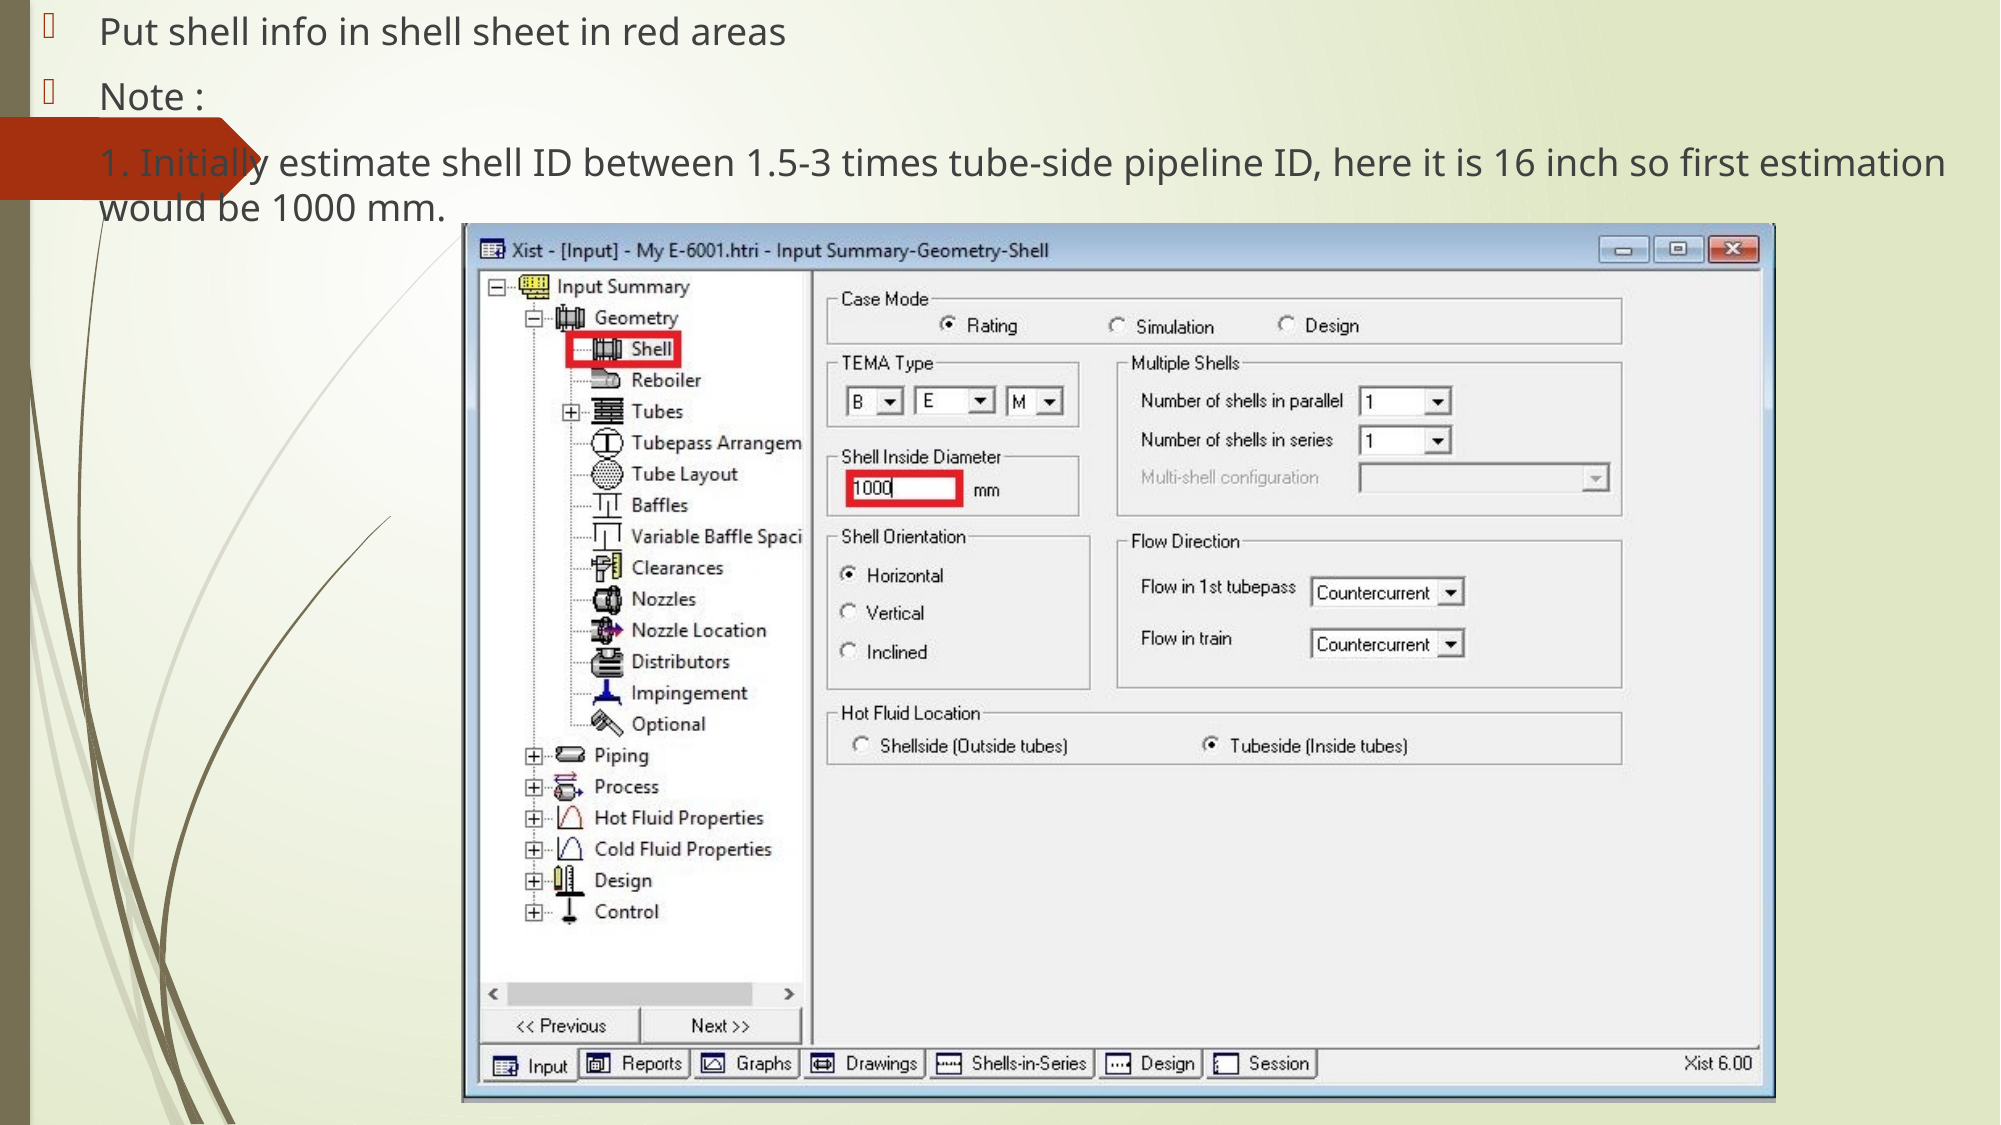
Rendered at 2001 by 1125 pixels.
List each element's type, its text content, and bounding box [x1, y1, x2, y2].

picture [461, 222, 1776, 1104]
list Put shell info in shell sheet in red areas Note : 1. Initially estimate shell ID between 1.5-3 times tube-side pipeline ID, here it is 16 inch so first estimation would be 1000 mm. [27, 0, 2000, 1125]
